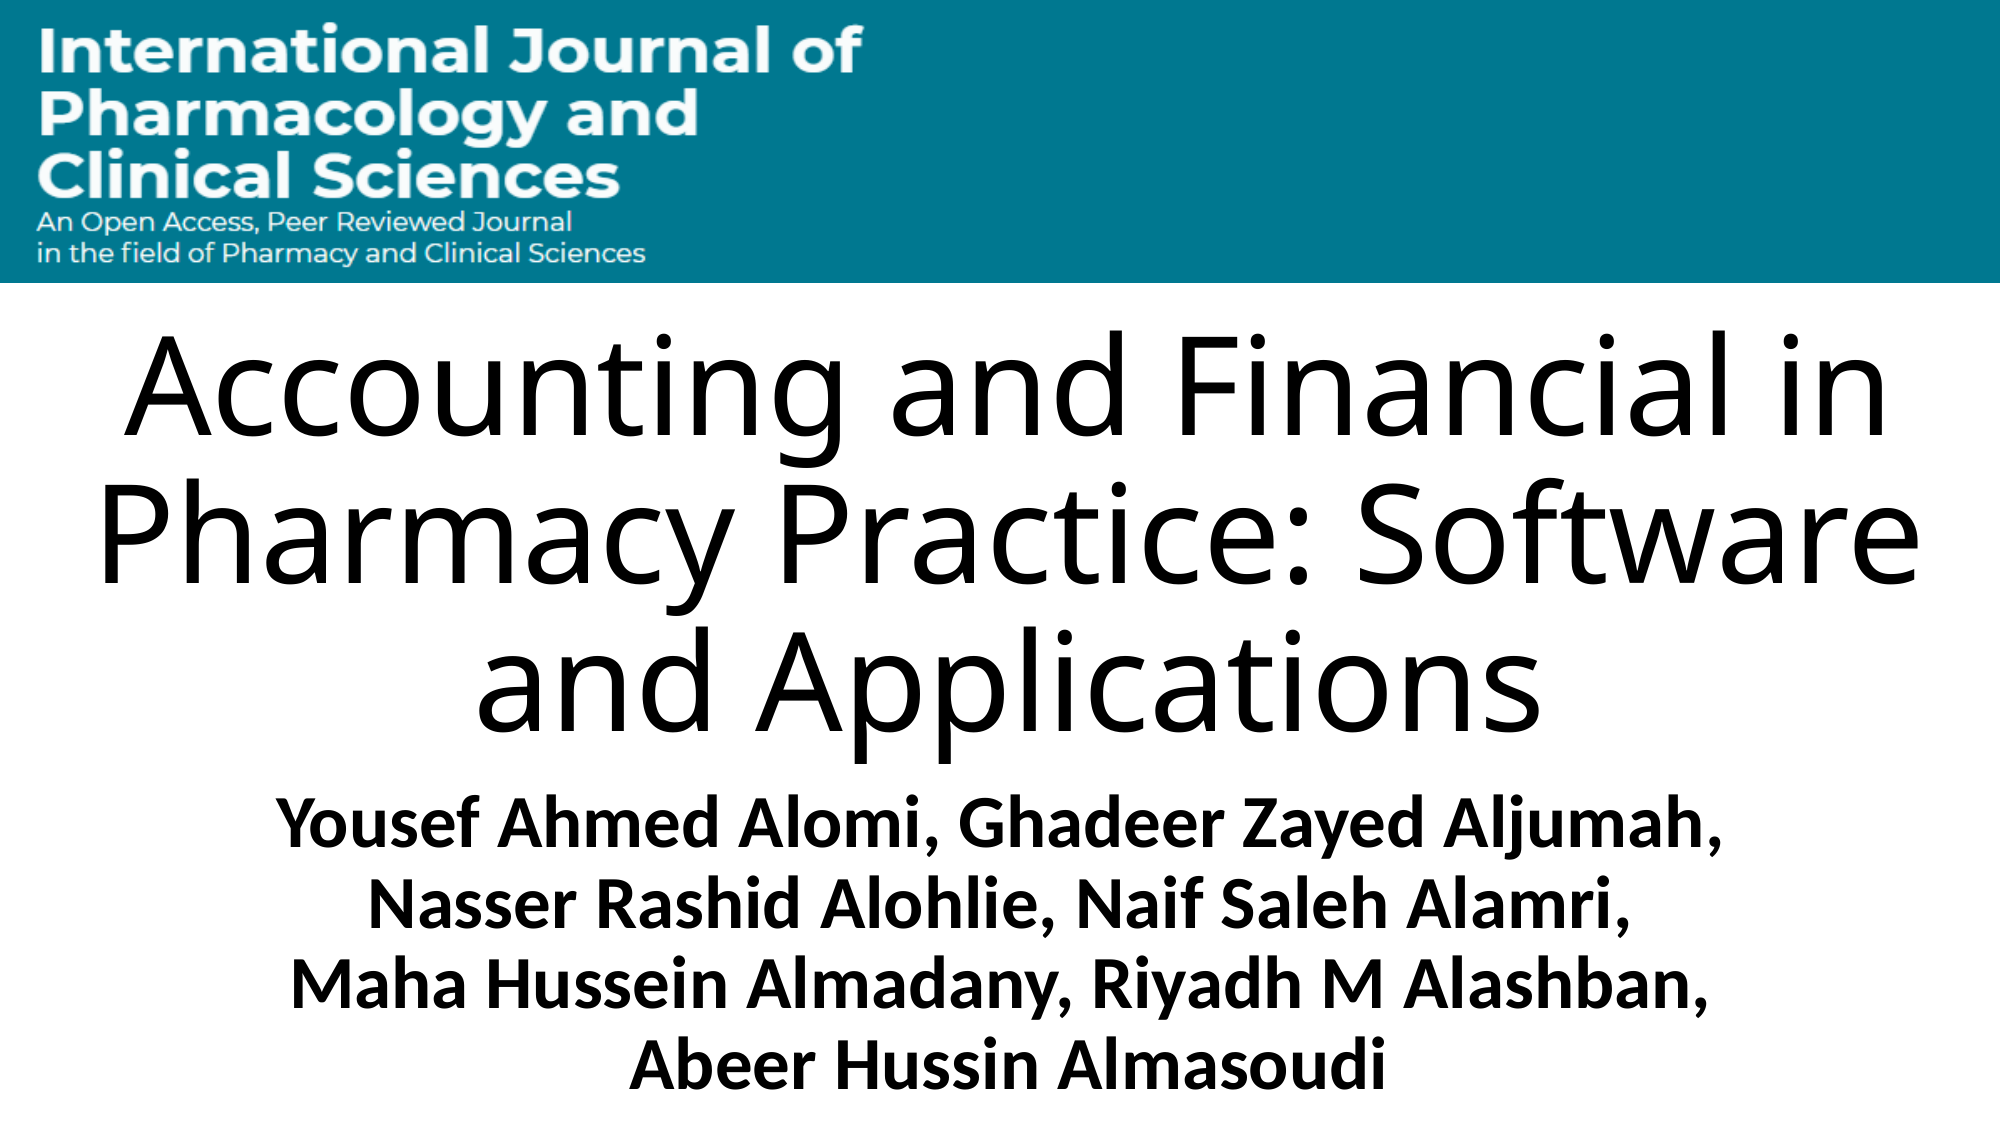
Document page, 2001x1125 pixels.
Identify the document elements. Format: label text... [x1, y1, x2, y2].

picture [0, 0, 2000, 283]
subtitle Accounting and Financial in Pharmacy Practice: Software and Applications Yousef Ahmed Alomi, Ghadeer Zayed Aljumah, Nasser Rashid Alohlie, Naif Saleh Alamri, Maha Hussein Almadany, Riyadh M Alashban, Abeer Hussin Almasoudi [18, 308, 2000, 1125]
